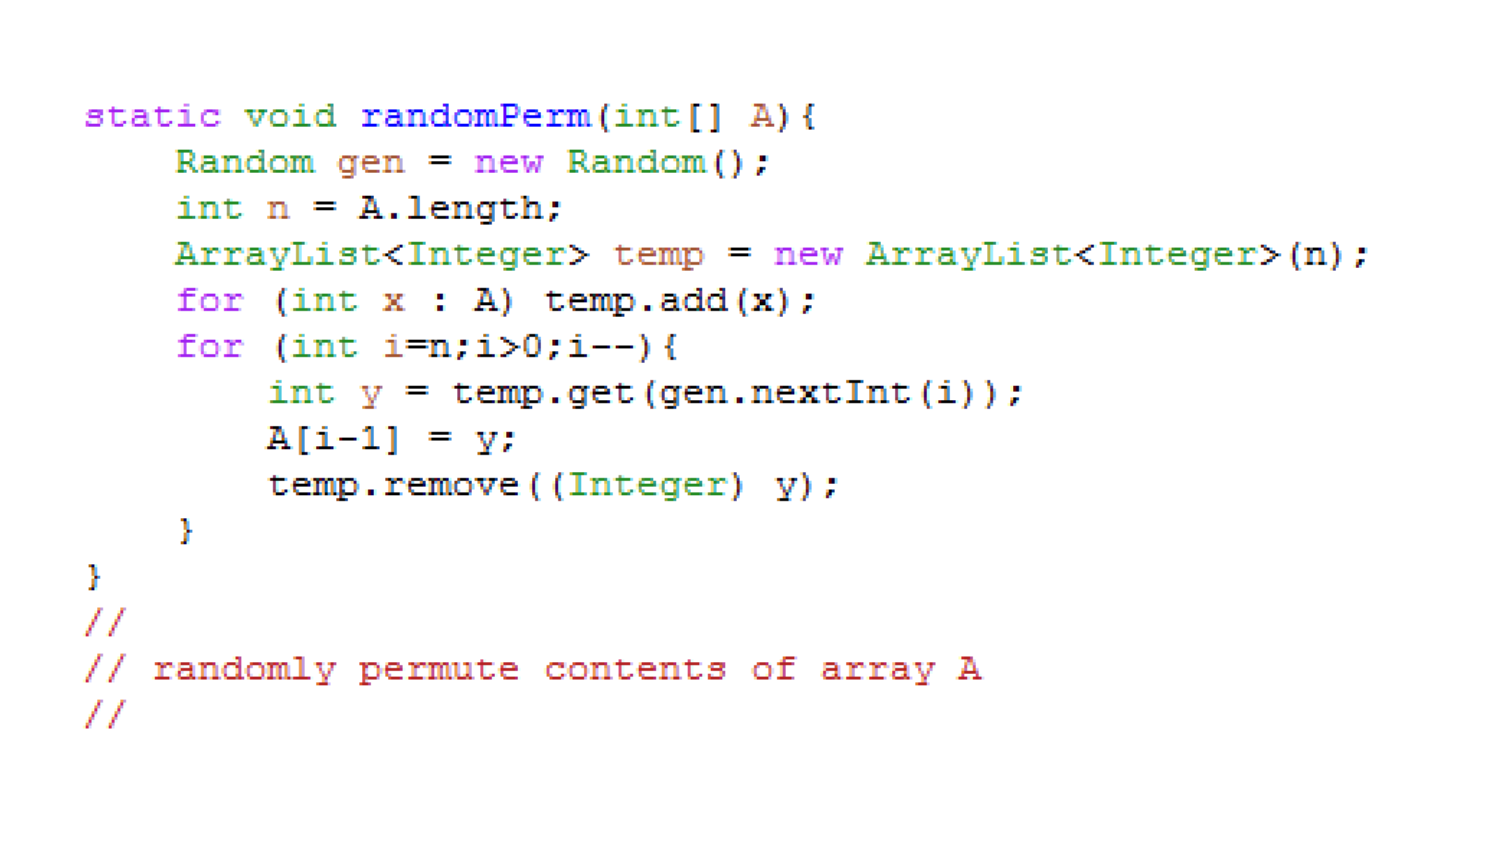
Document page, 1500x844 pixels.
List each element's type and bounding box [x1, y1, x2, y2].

picture [64, 79, 1444, 765]
